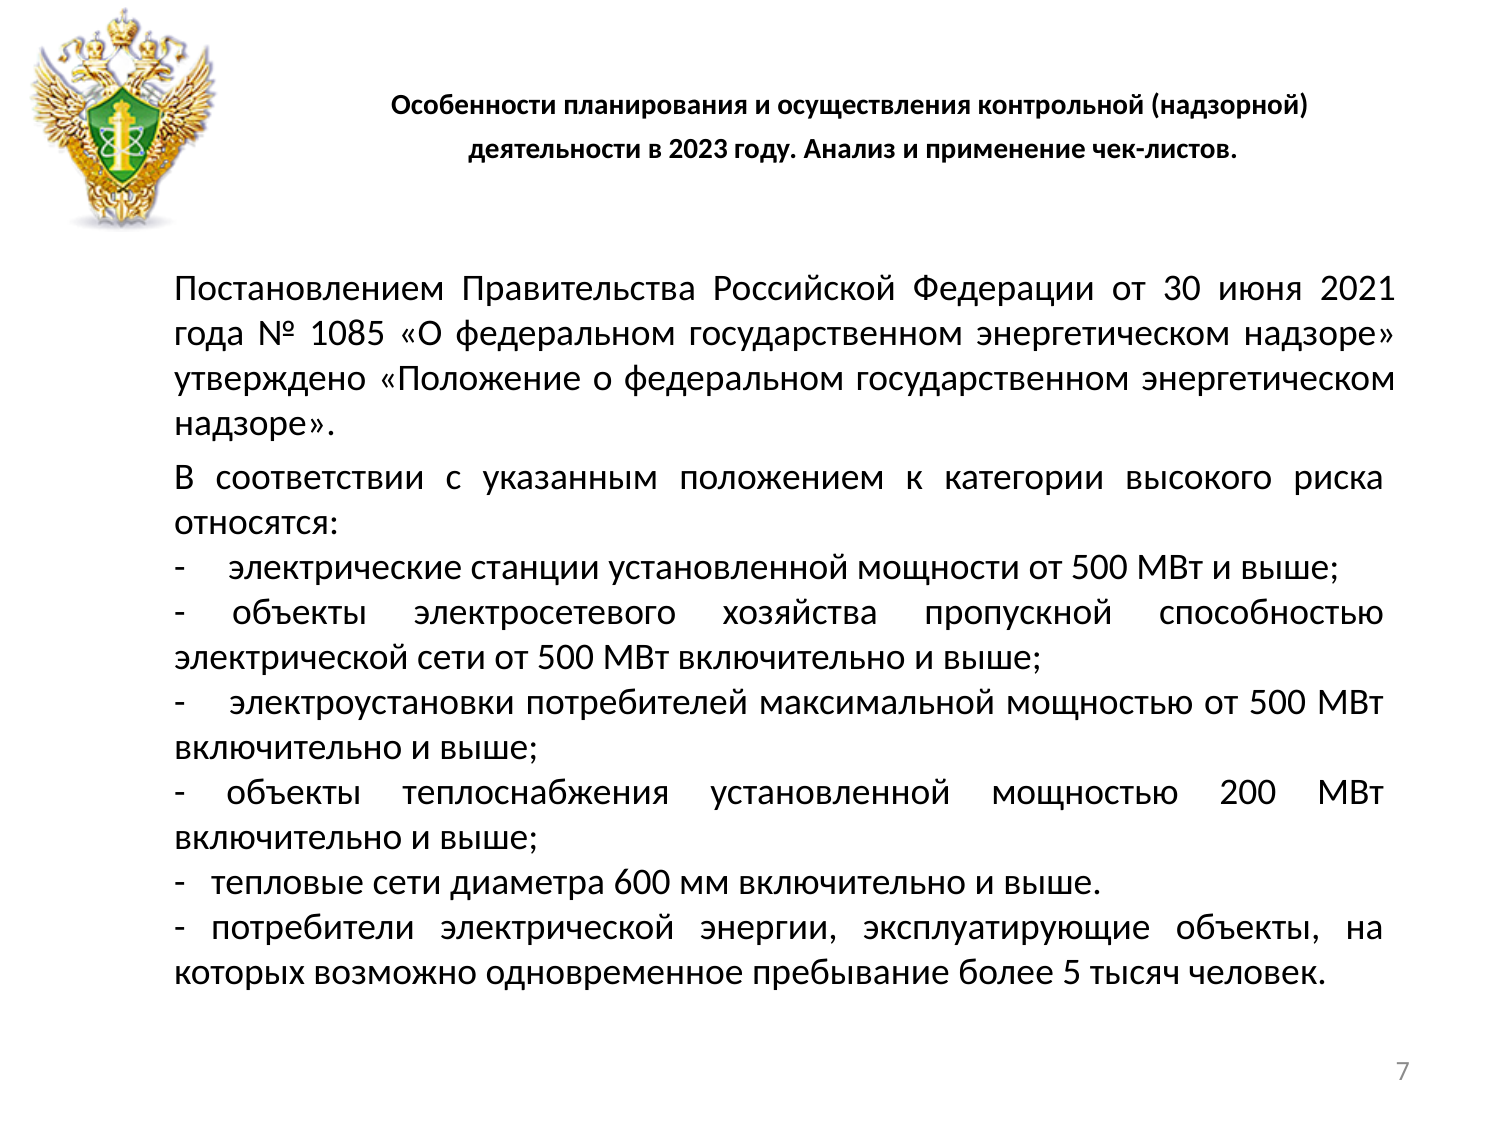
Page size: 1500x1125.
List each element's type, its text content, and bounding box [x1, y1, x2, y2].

text_box Особенности планирования и осуществления контрольной (надзорной) деятельности в 2023 году. Анализ и применение чек-листов. [260, 69, 1447, 172]
text_box Постановлением Правительства Российской Федерации от 30 июня 2021 года № 1085 «О федеральном государственном энергетическом надзоре» утверждено «Положение о федеральном государственном энергетическом надзоре». [159, 255, 1412, 451]
text_box В соответствии с указанным положением к категории высокого риска относятся: - электрические станции установленной мощности от 500 МВт и выше; - объекты электросетевого хозяйства пропускной способностью электрической сети от 500 МВт включительно и выше; - электроустановки потребителей максимальной мощностью от 500 МВт включительно и выше; - объекты теплоснабжения установленной мощностью 200 МВт включительно и выше; - тепловые сети диаметра 600 мм включительно и выше. - потребители электрической энергии, эксплуатирующие объекты, на которых возможно одновременное пребывание более 5 тысяч человек. [159, 444, 1400, 1000]
slide_number 7 [1074, 1042, 1425, 1103]
picture [29, 7, 221, 232]
